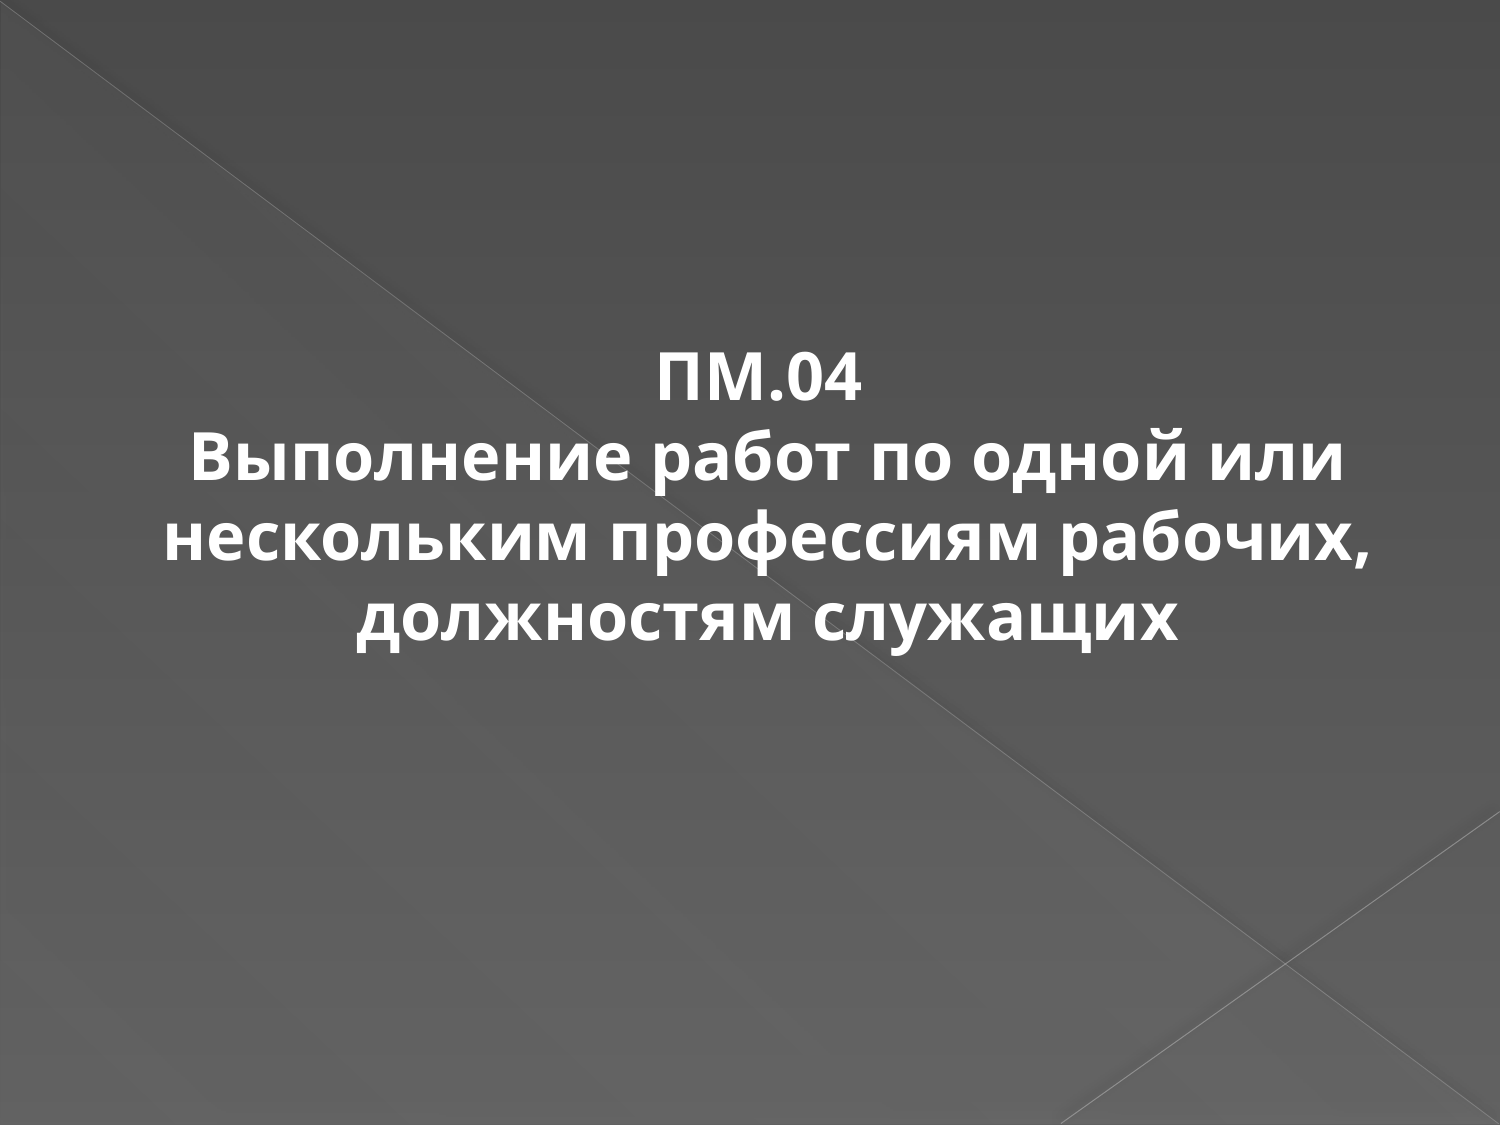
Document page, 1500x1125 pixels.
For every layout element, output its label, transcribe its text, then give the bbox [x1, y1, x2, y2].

text_box ПМ.04 Выполнение работ по одной или нескольким профессиям рабочих, должностям служащих [88, 326, 1447, 661]
